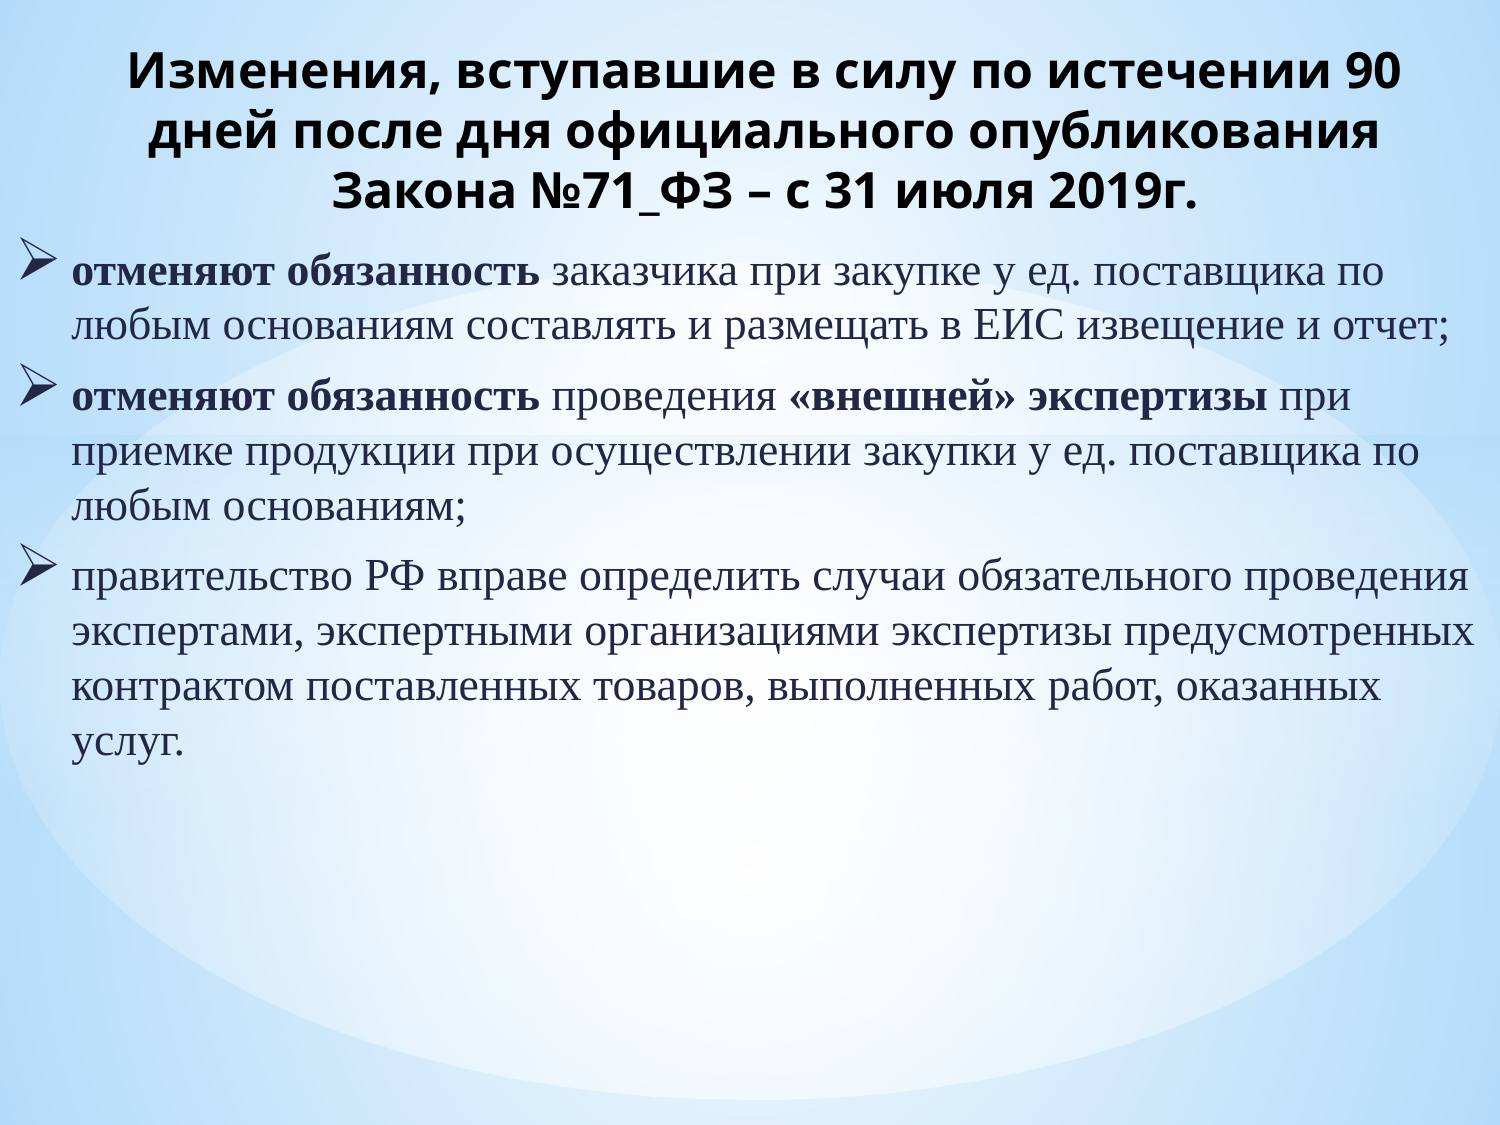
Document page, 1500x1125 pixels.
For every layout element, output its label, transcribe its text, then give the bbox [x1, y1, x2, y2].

title Изменения, вступавшие в силу по истечении 90 дней после дня официального опубликования Закона №71_ФЗ – с 31 июля 2019г. [17, 30, 1483, 185]
subtitle отменяют обязанность заказчика при закупке у ед. поставщика по любым основаниям составлять и размещать в ЕИС извещение и отчет; отменяют обязанность проведения «внешней» экспертизы при приемке продукции при осуществлении закупки у ед. поставщика по любым основаниям; правительство РФ вправе определить случаи обязательного проведения экспертами, экспертными организациями экспертизы предусмотренных контрактом поставленных товаров, выполненных работ, оказанных услуг. [0, 231, 1500, 1125]
